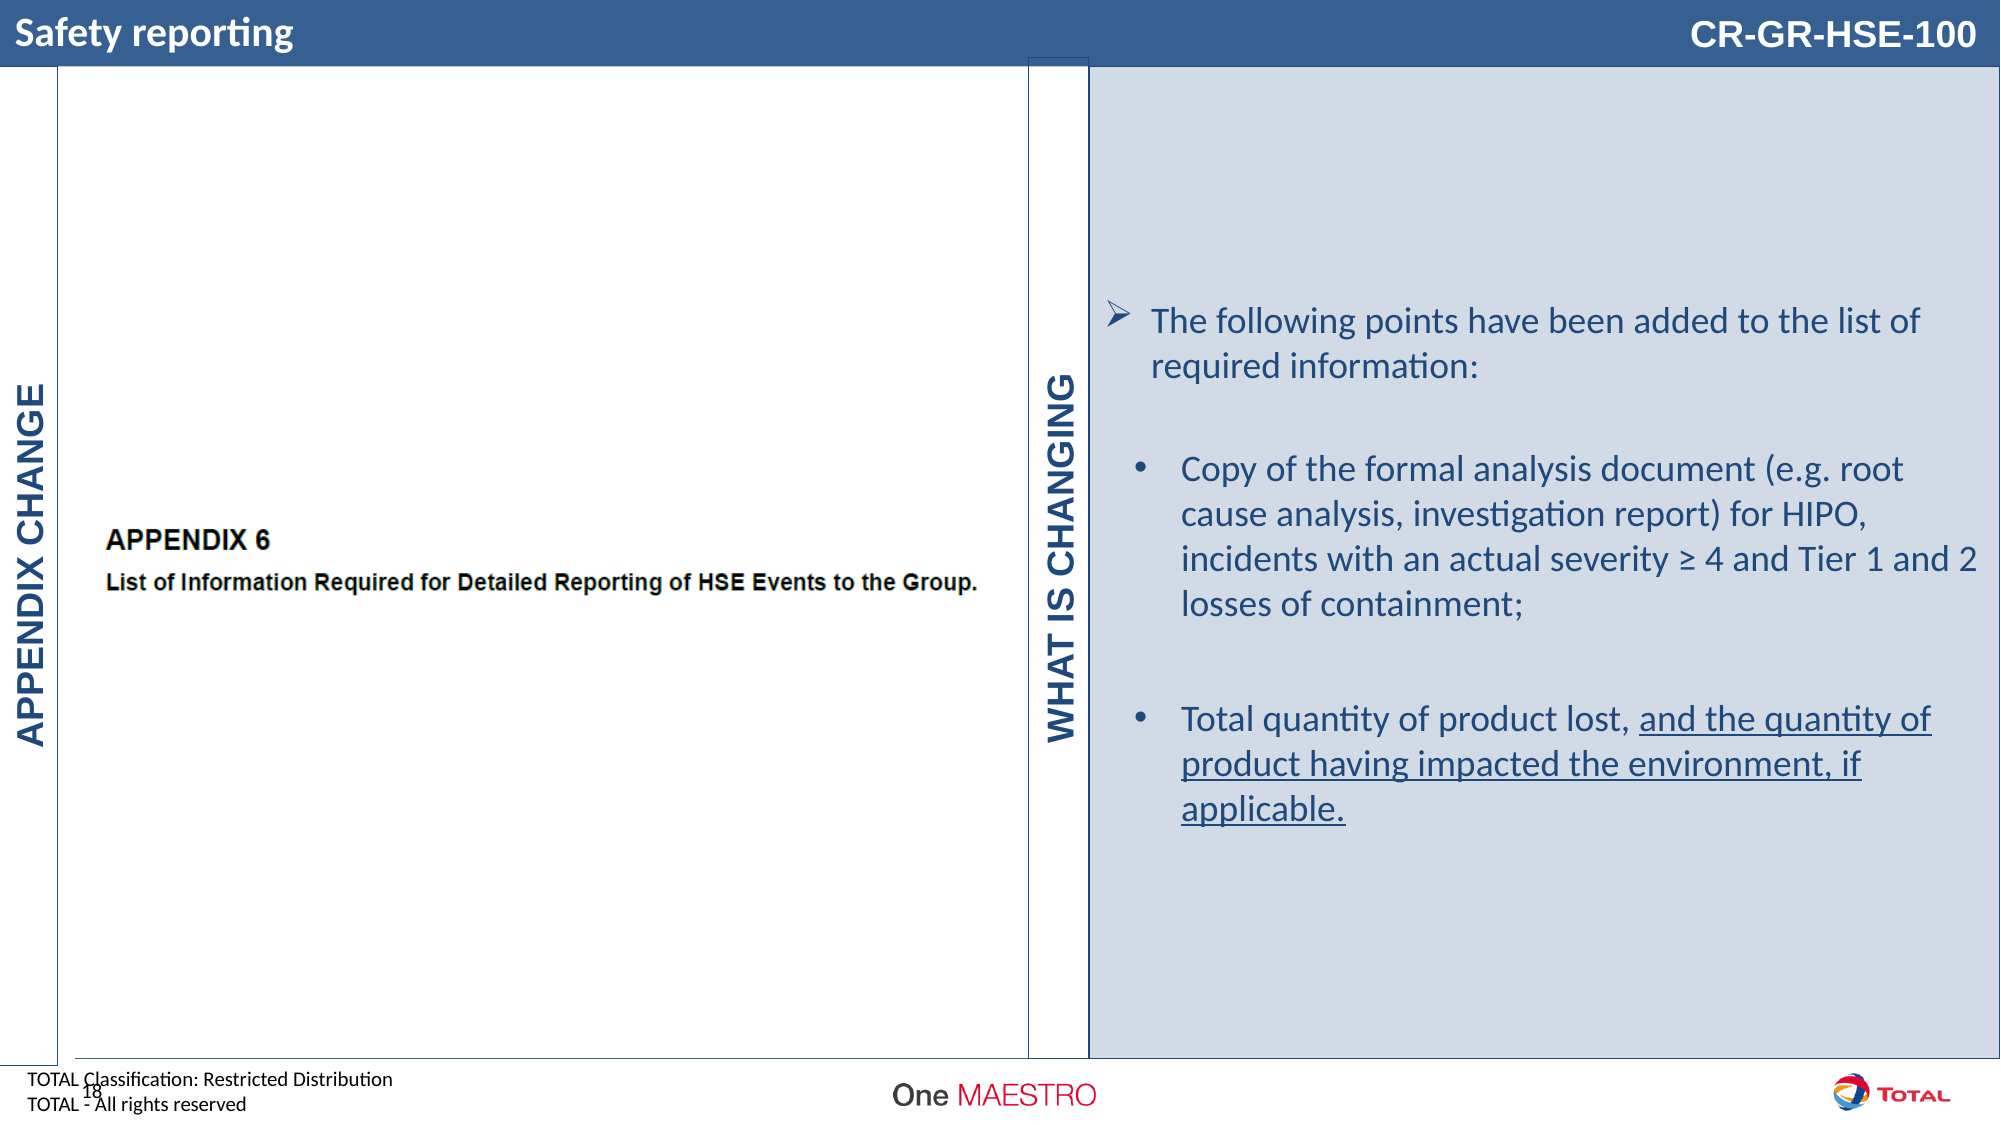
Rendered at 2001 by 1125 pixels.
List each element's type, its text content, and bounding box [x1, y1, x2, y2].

text_box APPENDIX CHANGE [0, 66, 58, 1066]
text_box CR-GR-HSE-100 [1675, 3, 2000, 63]
text_box The following points have been added to the list of required information: Copy of the formal analysis document (e.g. root cause analysis, investigation report) for HIPO, incidents with an actual severity ≥ 4 and Tier 1 and 2 losses of containment; Total quantity of product lost, and the quantity of product having impacted the environment, if applicable. [1089, 66, 2000, 1059]
list Safety reporting [0, 0, 1380, 67]
picture [893, 1083, 1096, 1106]
picture [1826, 1065, 1957, 1118]
picture [103, 512, 985, 604]
text_box WHAT IS CHANGING [1028, 57, 1089, 1059]
